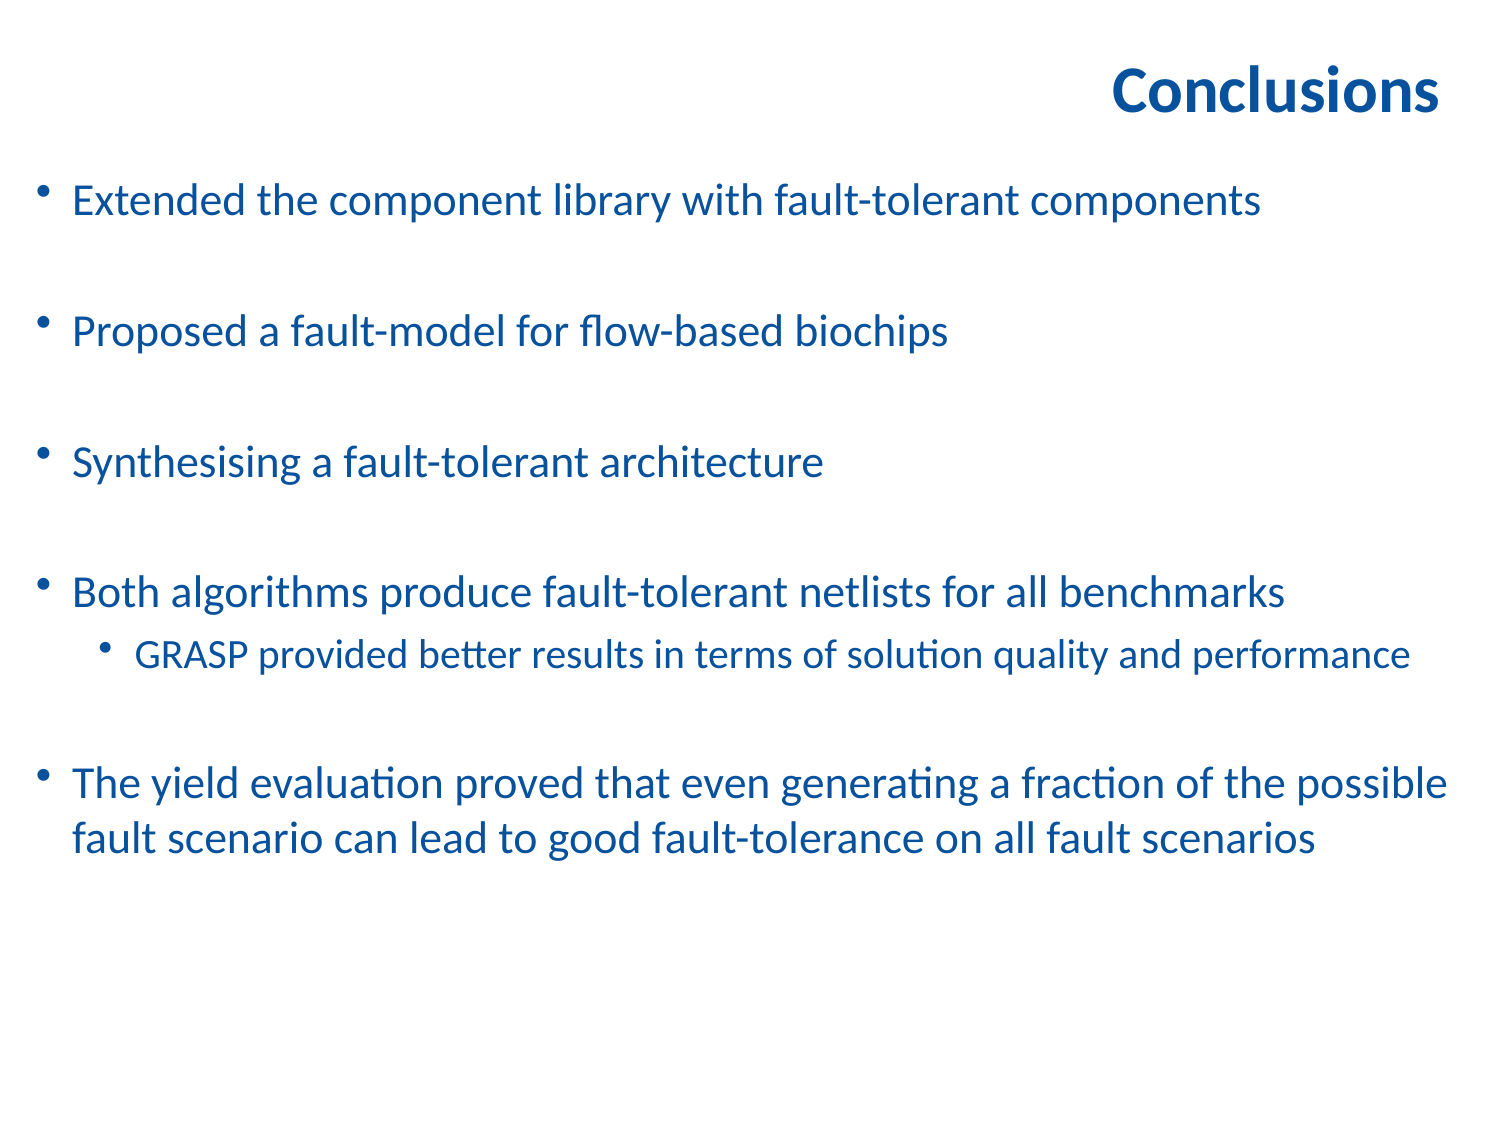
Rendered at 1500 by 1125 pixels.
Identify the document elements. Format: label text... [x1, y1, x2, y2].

text_box Extended the component library with fault-tolerant components Proposed a fault-model for flow-based biochips Synthesising a fault-tolerant architecture Both algorithms produce fault-tolerant netlists for all benchmarks GRASP provided better results in terms of solution quality and performance The yield evaluation proved that even generating a fraction of the possible fault scenario can lead to good fault-tolerance on all fault scenarios [28, 162, 1472, 871]
picture [996, 753, 1415, 978]
title Conclusions [58, 6, 1442, 126]
